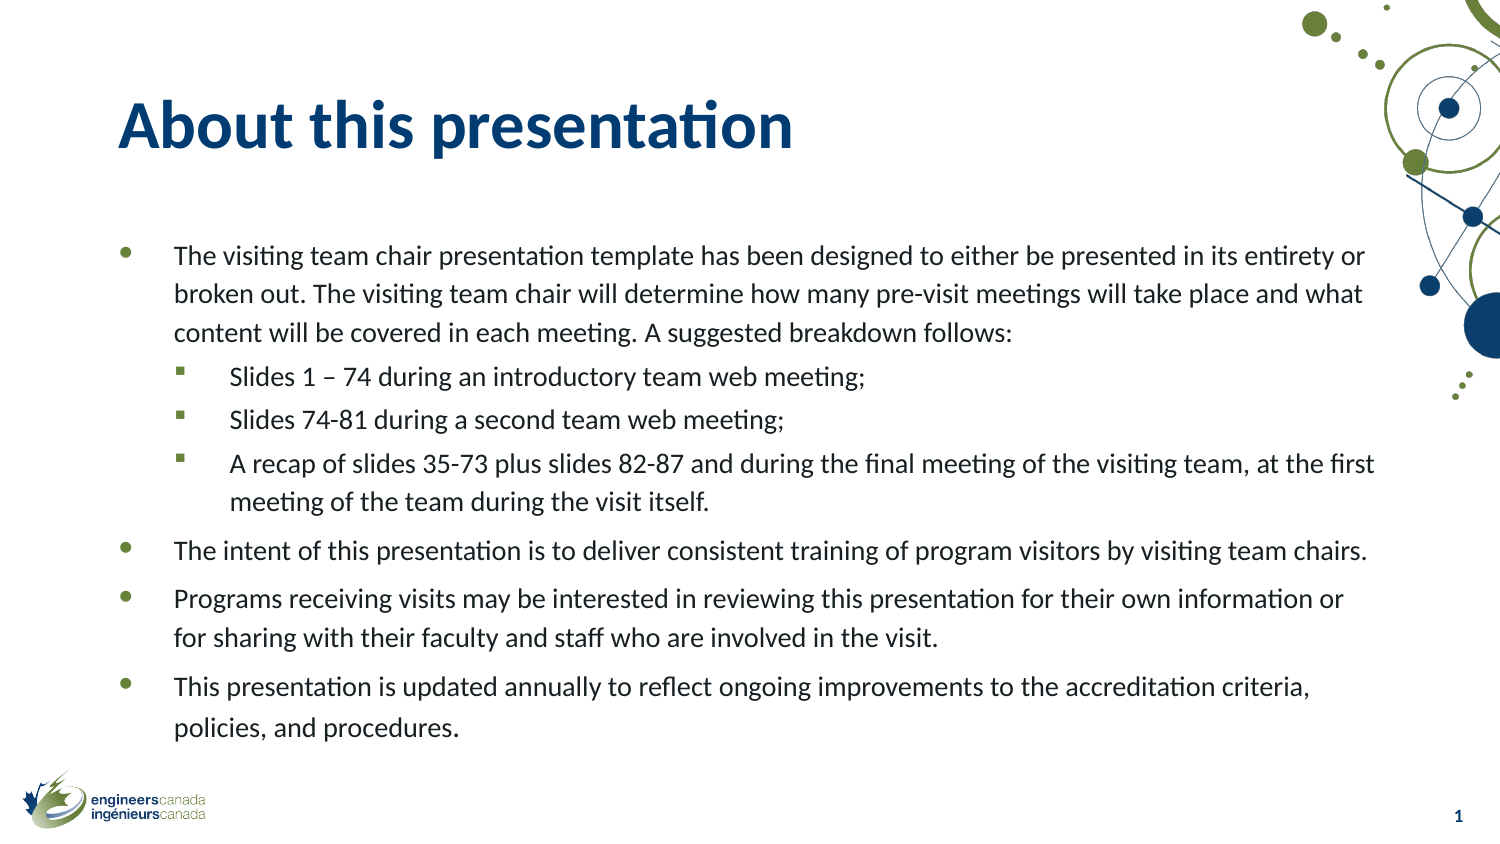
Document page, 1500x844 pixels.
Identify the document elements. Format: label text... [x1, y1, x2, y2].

picture [21, 767, 206, 830]
slide_number 1 [1423, 803, 1479, 827]
list The visiting team chair presentation template has been designed to either be presented in its entirety or broken out. The visiting team chair will determine how many pre-visit meetings will take place and what content will be covered in each meeting. A suggested breakdown follows: Slides 1 – 74 during an introductory team web meeting; Slides 74-81 during a second team web meeting; A recap of slides 35-73 plus slides 82-87 and during the final meeting of the visiting team, at the first meeting of the team during the visit itself. The intent of this presentation is to deliver consistent training of program visitors by visiting team chairs. Programs receiving visits may be interested in reviewing this presentation for their own information or for sharing with their faculty and staff who are involved in the visit. This presentation is updated annually to reflect ongoing improvements to the accreditation criteria, policies, and procedures. [103, 224, 1397, 760]
picture [1227, 0, 1500, 520]
title About this presentation [103, 44, 1397, 208]
